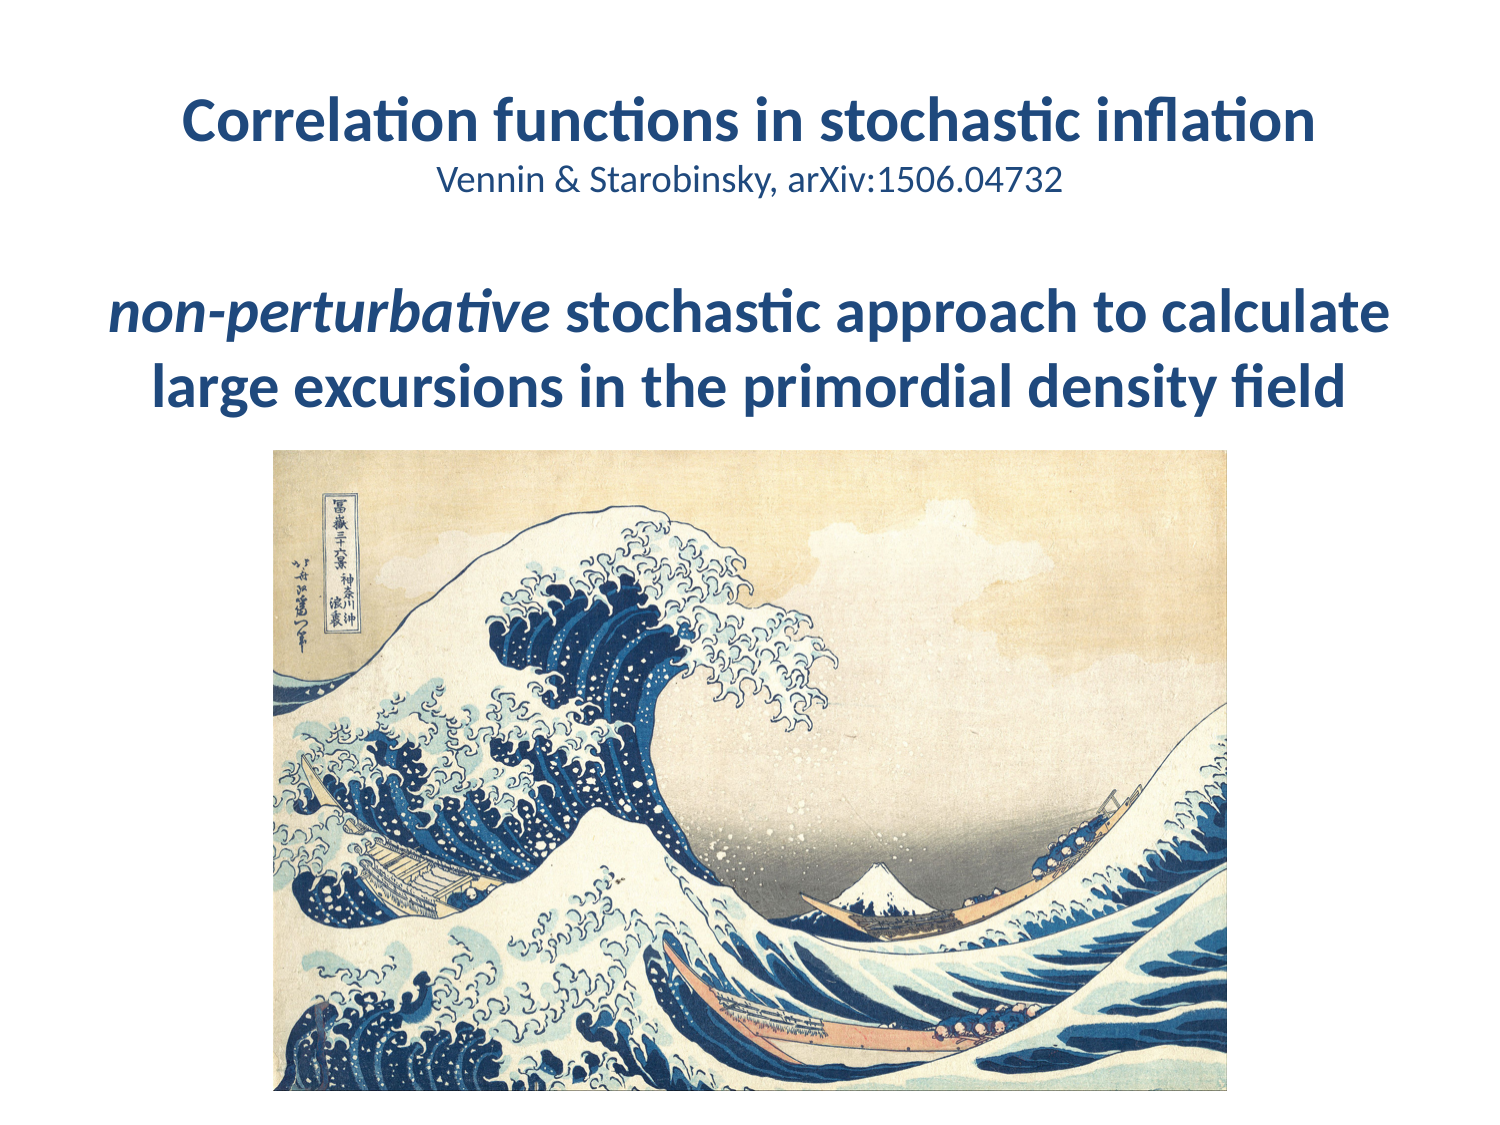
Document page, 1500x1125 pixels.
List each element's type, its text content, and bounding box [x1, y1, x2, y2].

picture [273, 450, 1227, 1091]
title Correlation functions in stochastic inflation Vennin & Starobinsky, arXiv:1506.04732 [75, 45, 1425, 233]
list non-perturbative stochastic approach to calculate large excursions in the primordial density field [75, 262, 1425, 1091]
